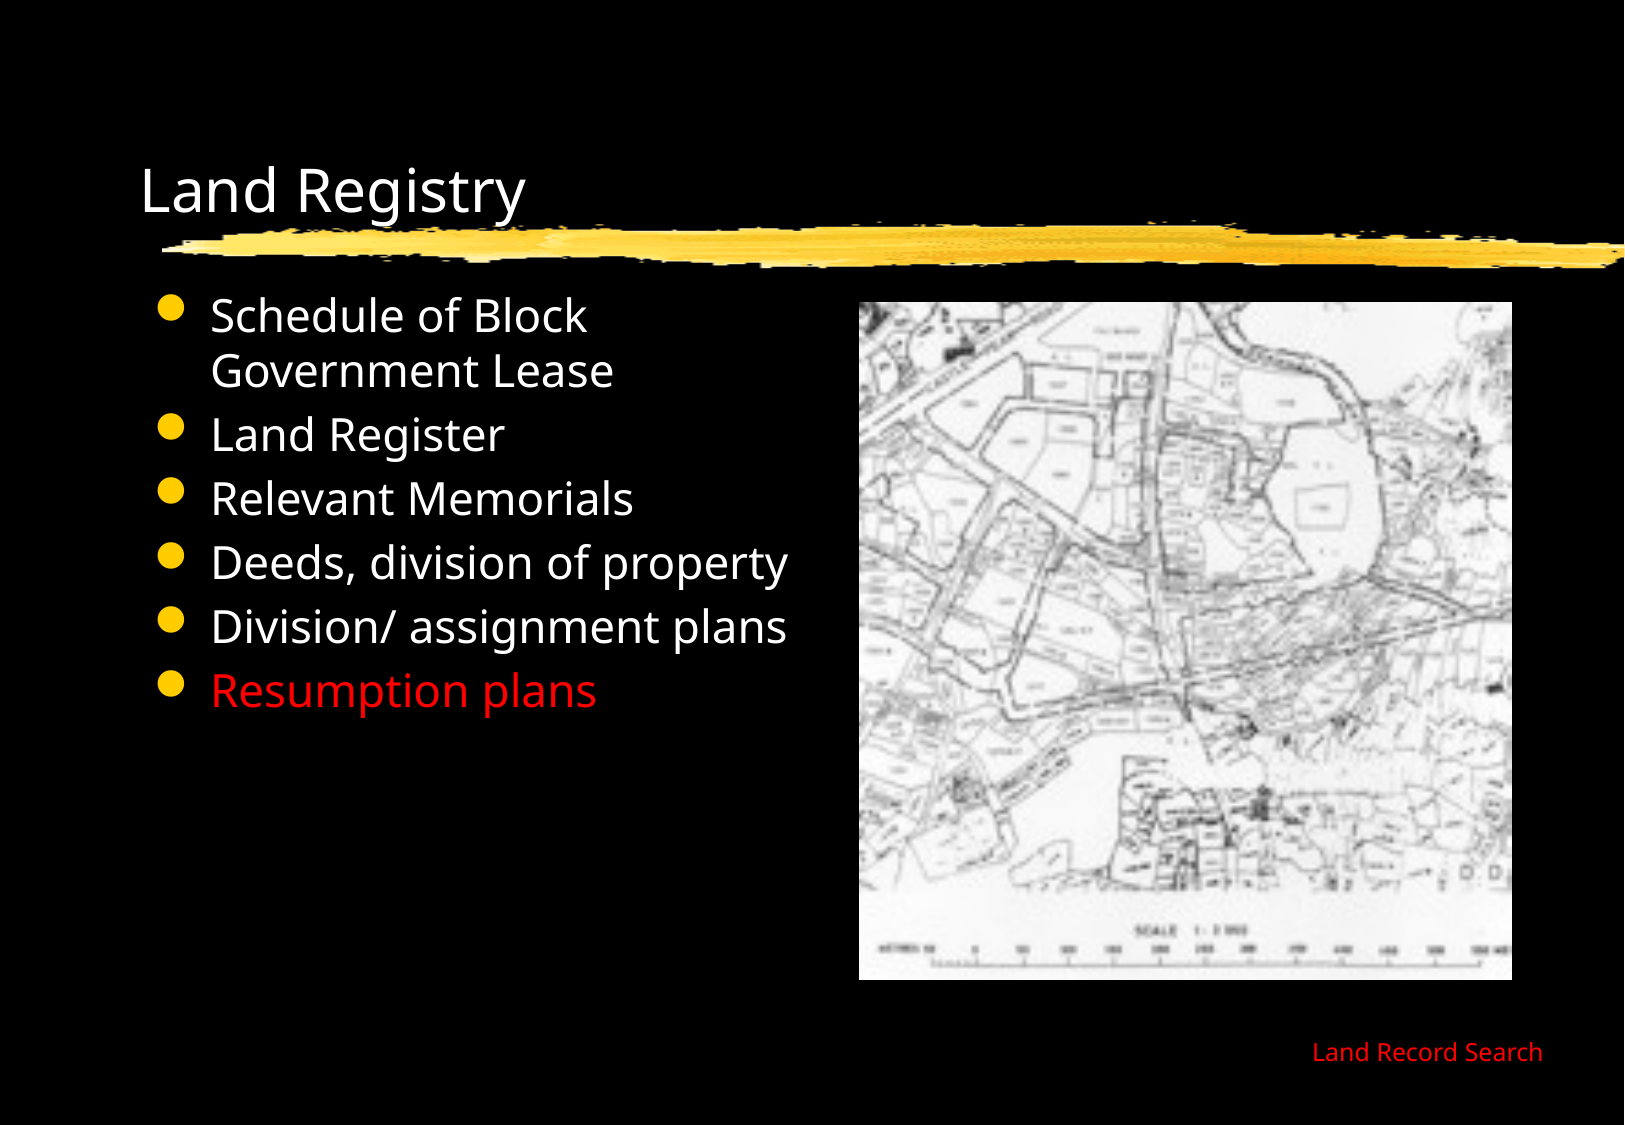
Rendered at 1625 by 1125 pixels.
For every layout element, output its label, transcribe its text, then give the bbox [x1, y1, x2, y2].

text_box Land Record Search [1225, 1023, 1559, 1075]
picture [859, 302, 1512, 981]
text_box Land Registry [124, 112, 1400, 232]
picture [162, 215, 1625, 279]
text_box Schedule of Block Government Lease Land Register Relevant Memorials Deeds, division of property Division/ assignment plans Resumption plans [139, 278, 824, 1035]
